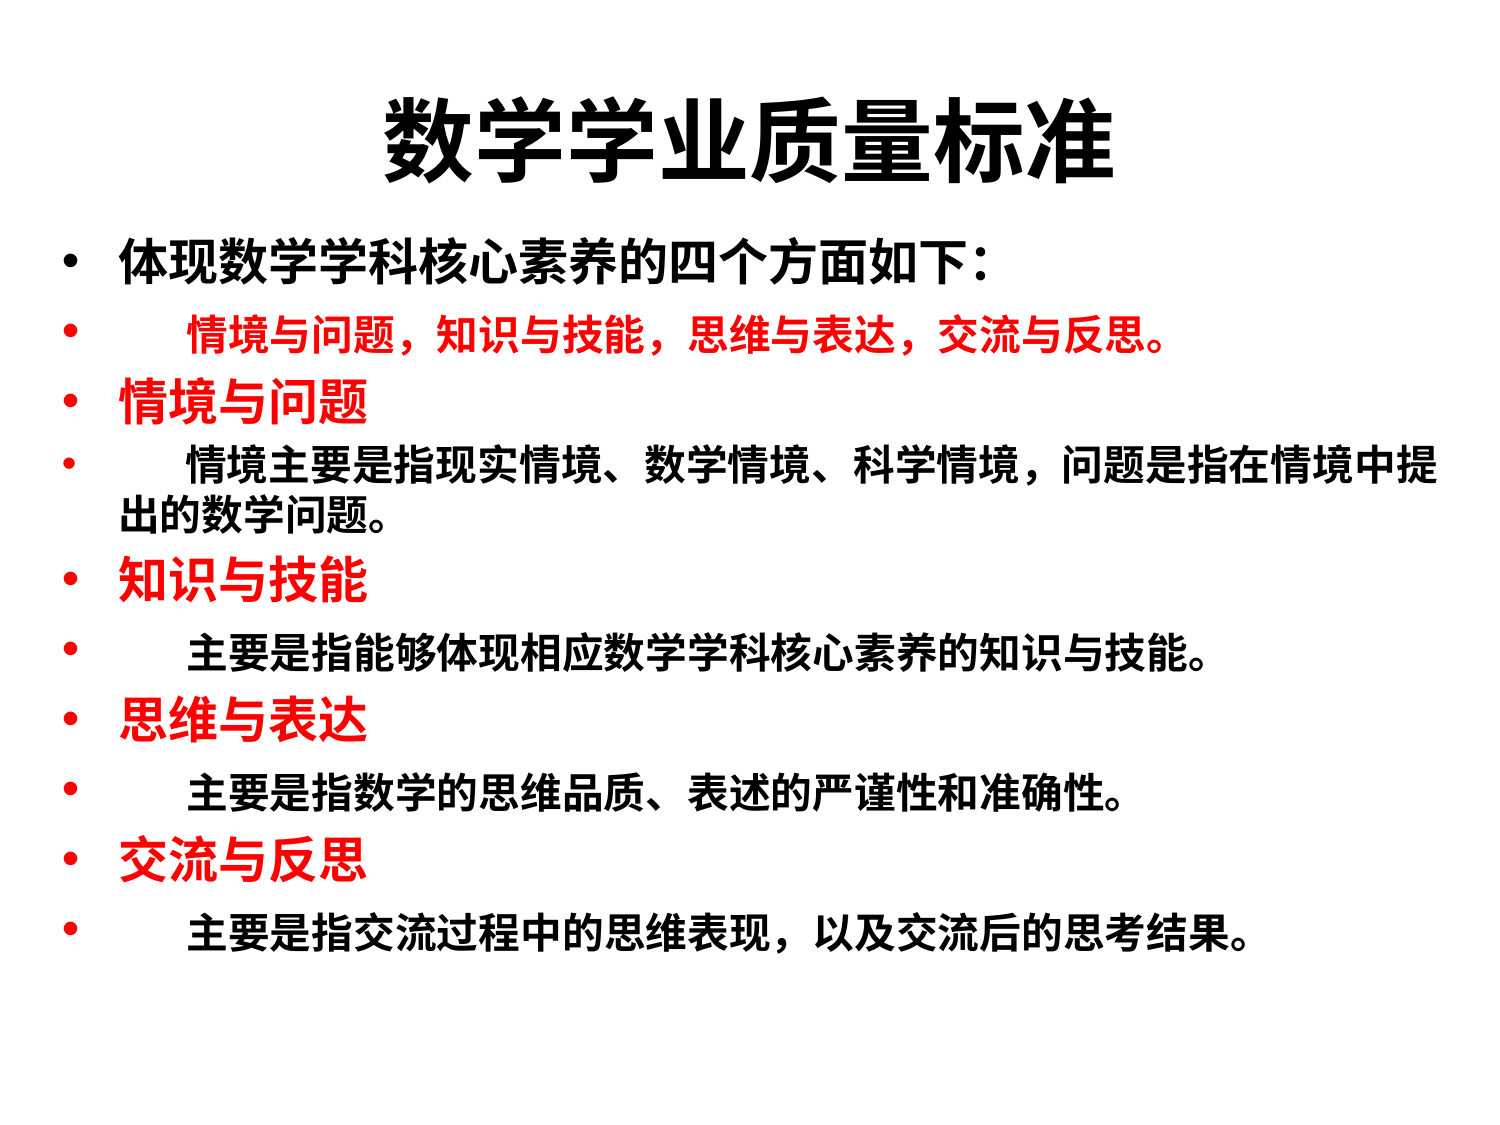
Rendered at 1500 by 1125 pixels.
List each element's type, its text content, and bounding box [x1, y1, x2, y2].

list 体现数学学科核心素养的四个方面如下： 情境与问题，知识与技能，思维与表达，交流与反思。 情境与问题 情境主要是指现实情境、数学情境、科学情境，问题是指在情境中提出的数学问题。 知识与技能 主要是指能够体现相应数学学科核心素养的知识与技能。 思维与表达 主要是指数学的思维品质、表述的严谨性和准确性。 交流与反思 主要是指交流过程中的思维表现，以及交流后的思考结果。 [46, 222, 1454, 1067]
title 数学学业质量标准 [75, 45, 1425, 222]
